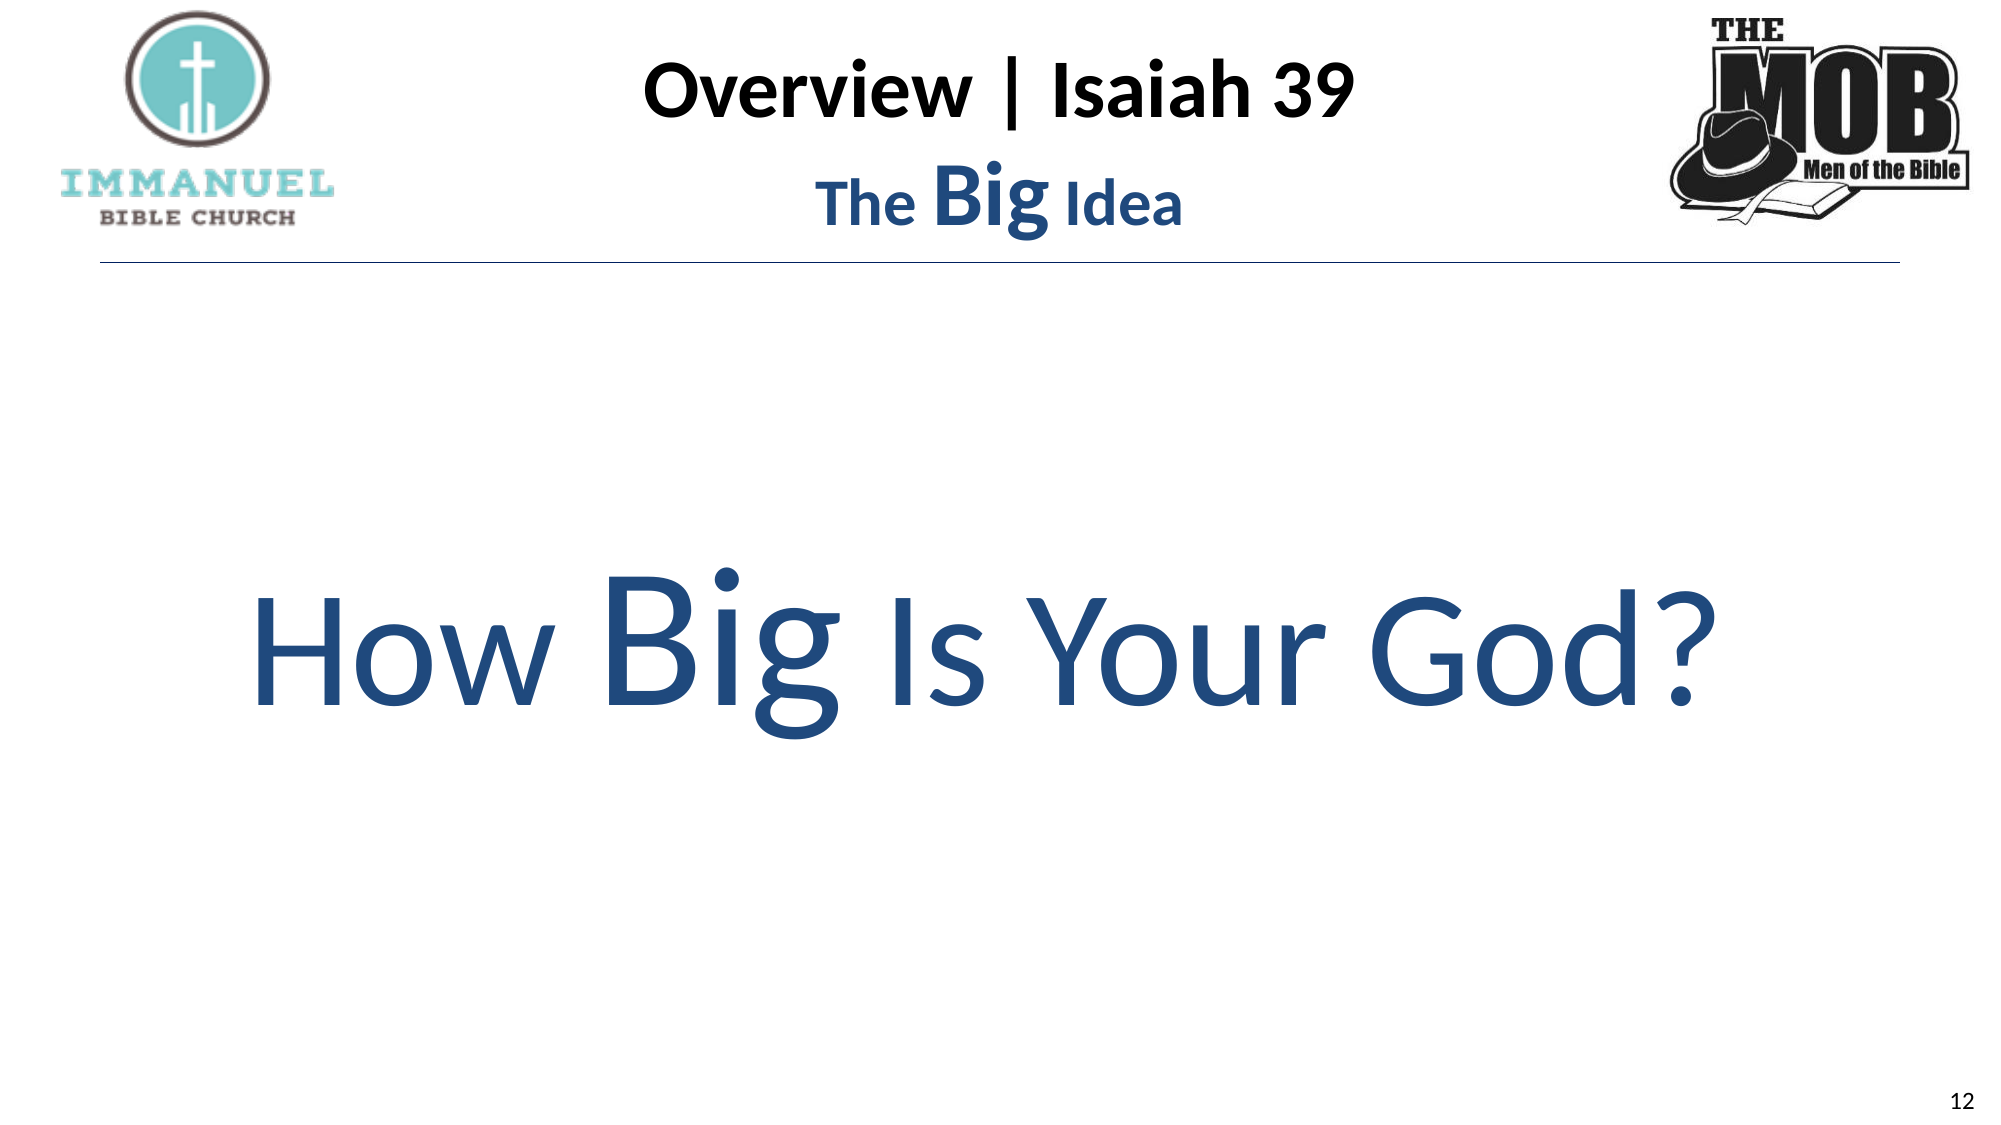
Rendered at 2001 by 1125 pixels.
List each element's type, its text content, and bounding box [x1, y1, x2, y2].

text_box How Big Is Your God? [86, 498, 1887, 753]
picture [58, 0, 338, 250]
title Overview | Isaiah 39 The Big Idea [99, 45, 1900, 233]
slide_number 12 [1839, 1069, 1990, 1125]
picture [1662, 18, 1975, 228]
